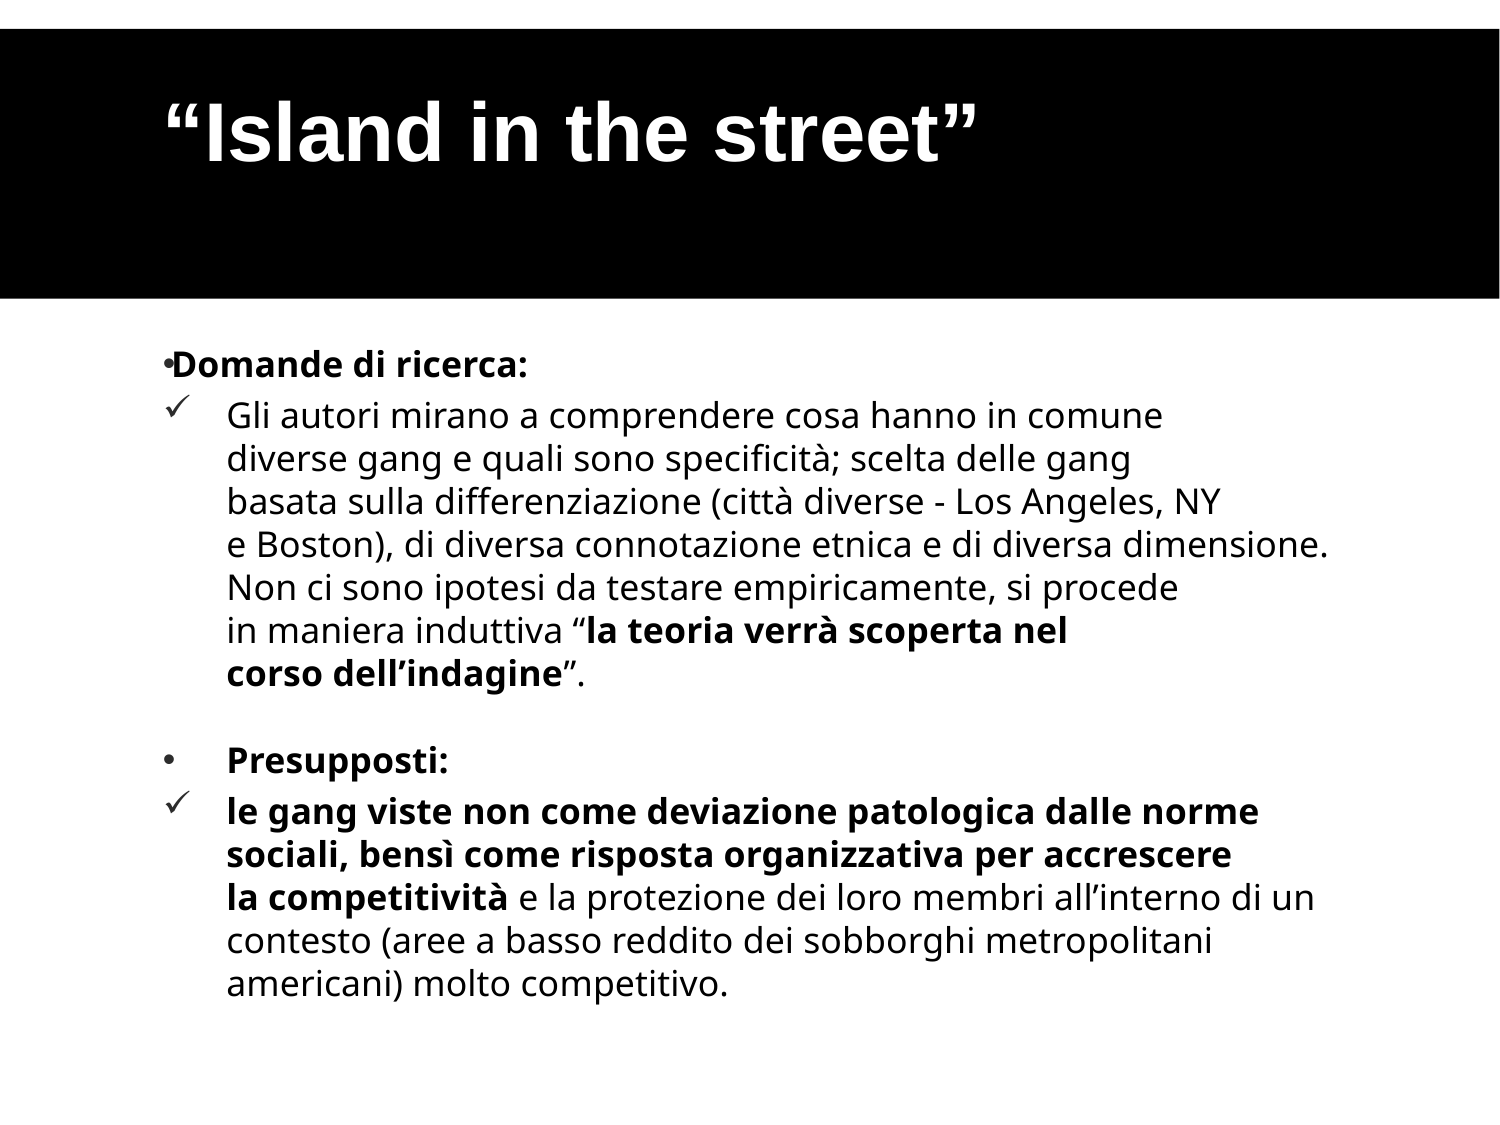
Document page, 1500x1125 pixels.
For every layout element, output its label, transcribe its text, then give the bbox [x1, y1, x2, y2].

text_box Domande di ricerca: Gli autori mirano a comprendere cosa hanno in comune diverse gang e quali sono specificità; scelta delle gang basata sulla differenziazione (città diverse - Los Angeles, NY e Boston), di diversa connotazione etnica e di diversa dimensione. Non ci sono ipotesi da testare empiricamente, si procede in maniera induttiva “la teoria verrà scoperta nel corso dell’indagine”. Presupposti: le gang viste non come deviazione patologica dalle norme sociali, bensì come risposta organizzativa per accrescere la competitività e la protezione dei loro membri all’interno di un contesto (aree a basso reddito dei sobborghi metropolitani americani) molto competitivo. [147, 329, 1352, 1020]
text_box [0, 27, 1500, 301]
text_box “Island in the street” [147, 46, 1352, 294]
text_box [0, 0, 1500, 27]
text_box [0, 301, 1500, 1125]
text_box [490, 42, 963, 168]
